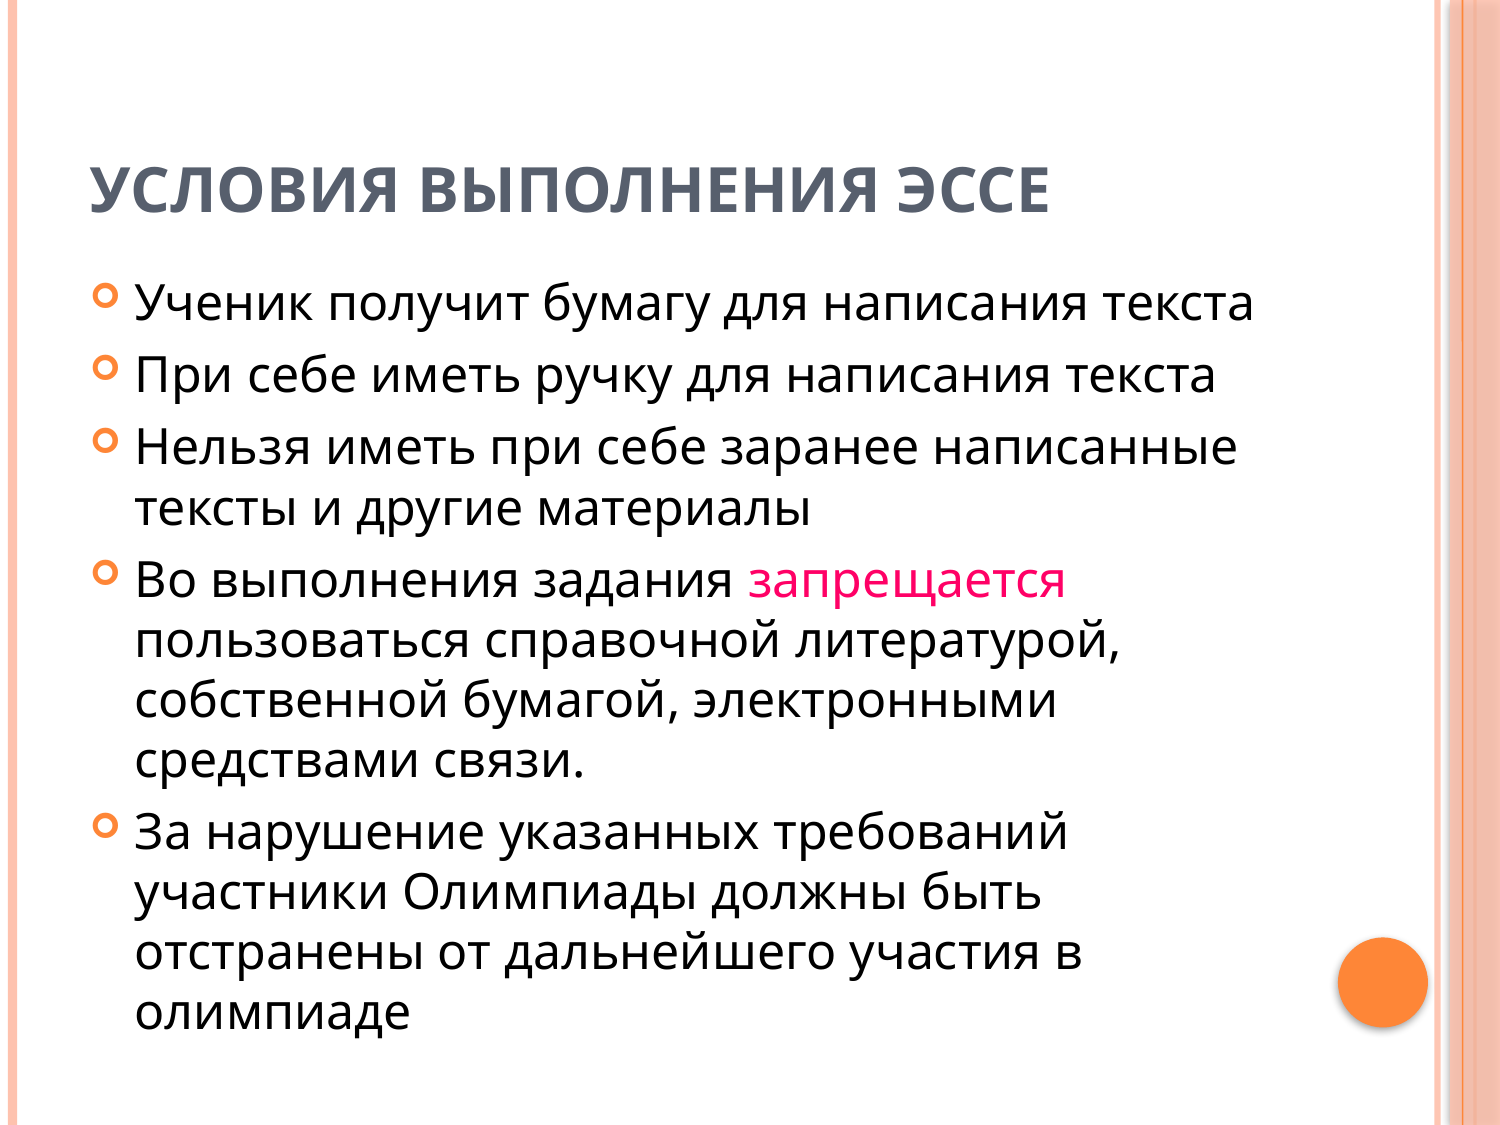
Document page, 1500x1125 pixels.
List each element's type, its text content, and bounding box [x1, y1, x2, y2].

list Ученик получит бумагу для написания текста При себе иметь ручку для написания текста Нельзя иметь при себе заранее написанные тексты и другие материалы Во выполнения задания запрещается пользоваться справочной литературой, собственной бумагой, электронными средствами связи. За нарушение указанных требований участники Олимпиады должны быть отстранены от дальнейшего участия в олимпиаде [75, 262, 1300, 1062]
title Условия выполнения эссе [75, 45, 1300, 233]
